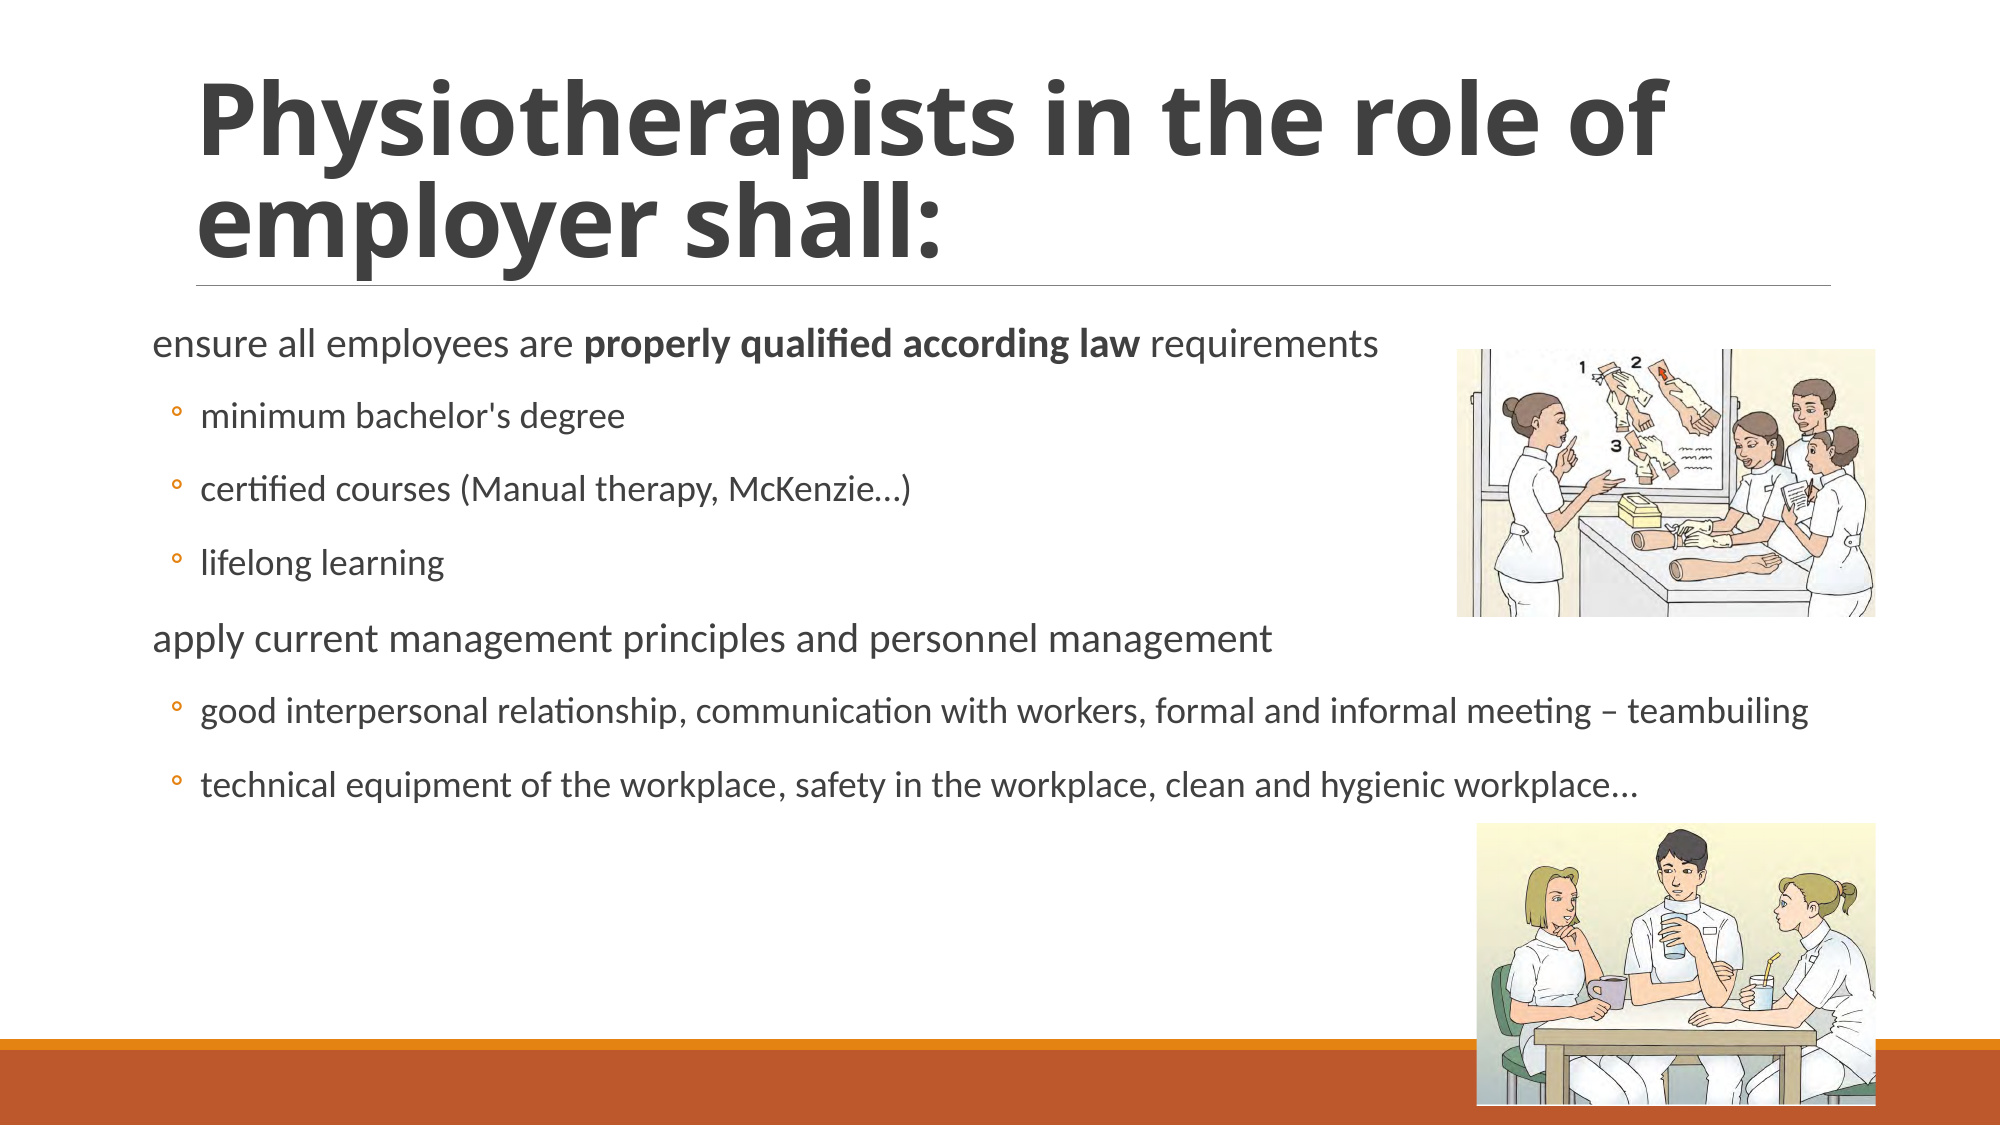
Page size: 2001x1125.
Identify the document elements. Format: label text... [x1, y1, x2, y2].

title Physiotherapists in the role of employer shall: [180, 47, 1830, 285]
list ensure all employees are properly qualified according law requirements minimum bachelor's degree certified courses (Manual therapy, McKenzie…) lifelong learning apply current management principles and personnel management good interpersonal relationship, communication with workers, formal and informal meeting – teambuiling technical equipment of the workplace, safety in the workplace, clean and hygienic workplace... [137, 313, 1863, 1077]
picture [1456, 348, 1876, 618]
picture [1476, 823, 1877, 1107]
